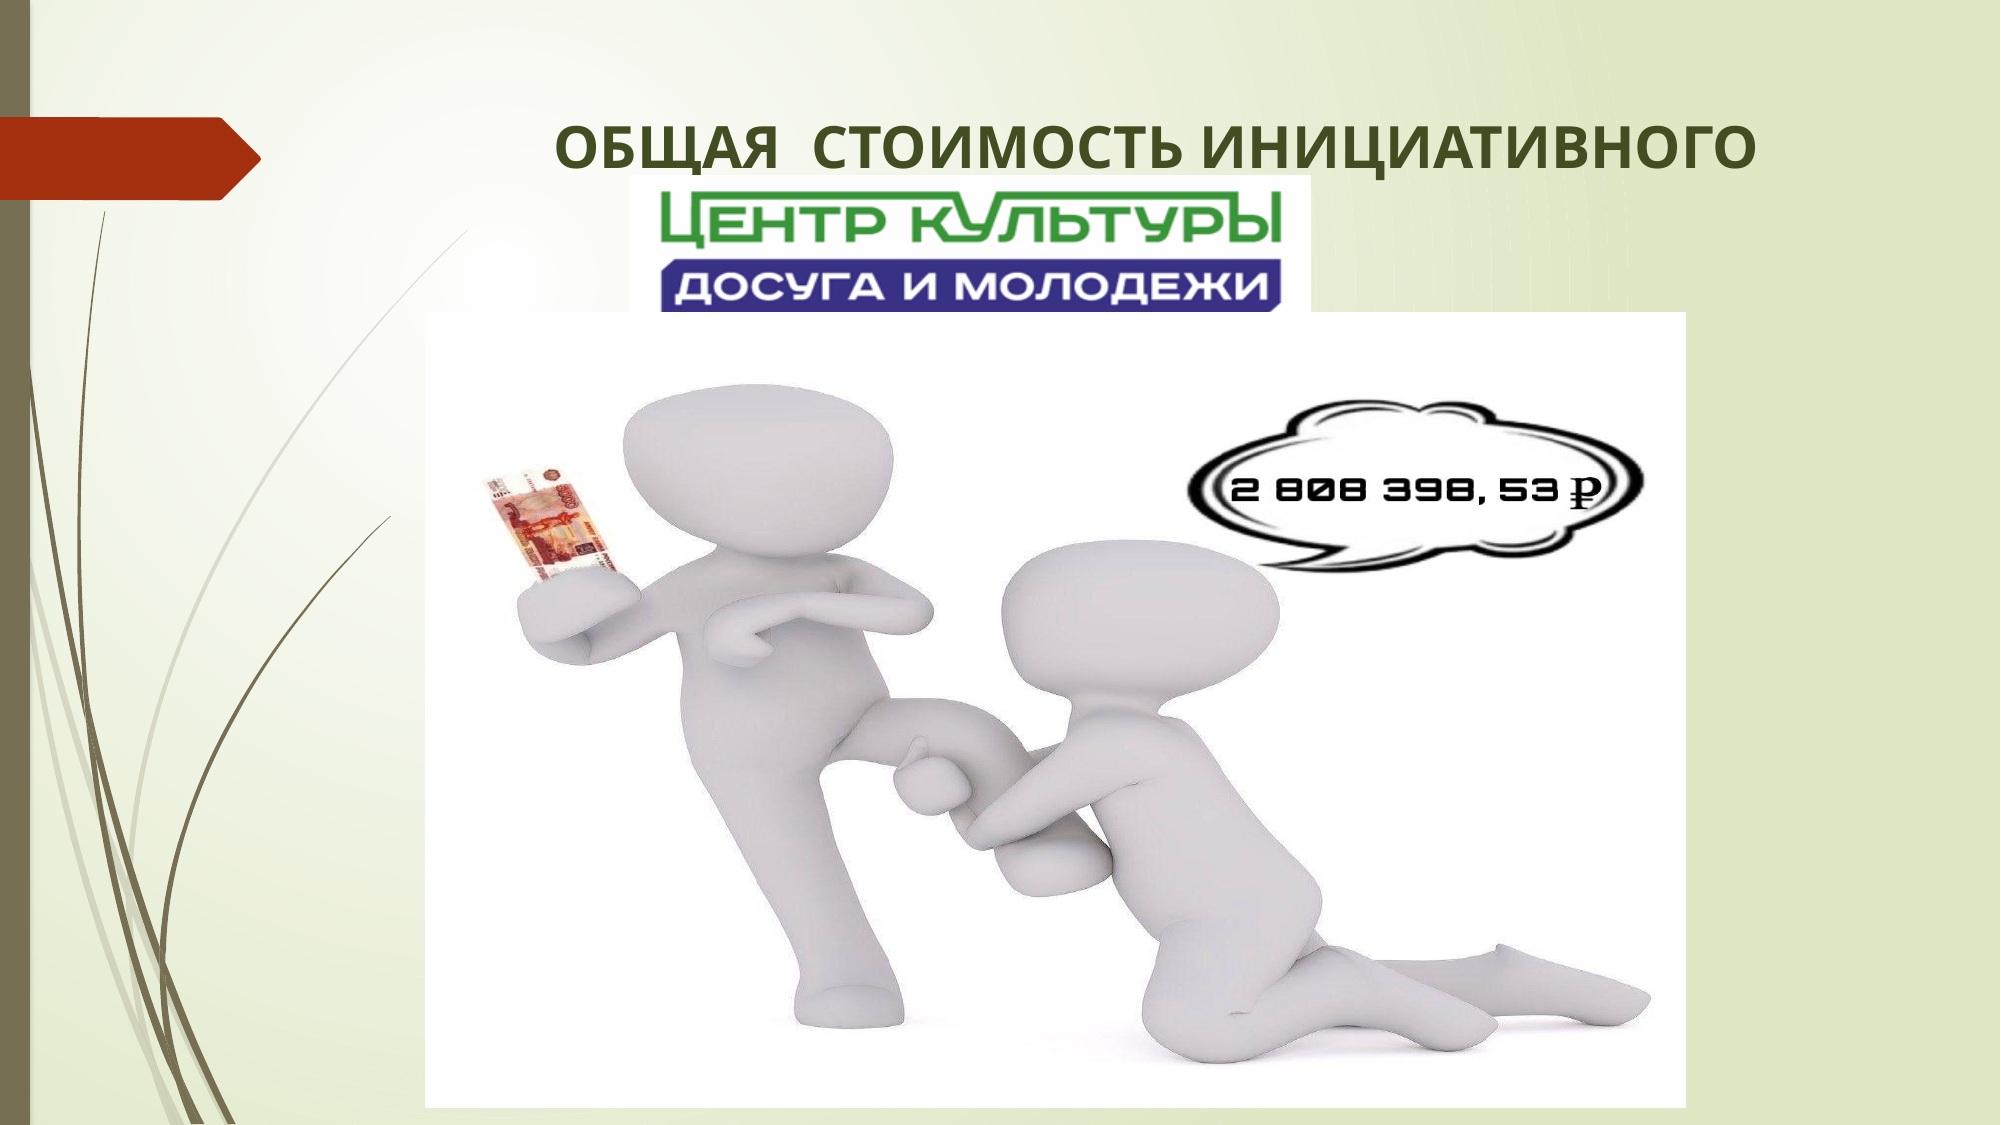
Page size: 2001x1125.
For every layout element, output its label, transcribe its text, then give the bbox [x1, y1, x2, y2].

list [629, 175, 1311, 311]
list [424, 312, 1687, 1108]
title ОБЩАЯ СТОИМОСТЬ ИНИЦИАТИВНОГО ПРОЕКТА [425, 102, 1888, 313]
